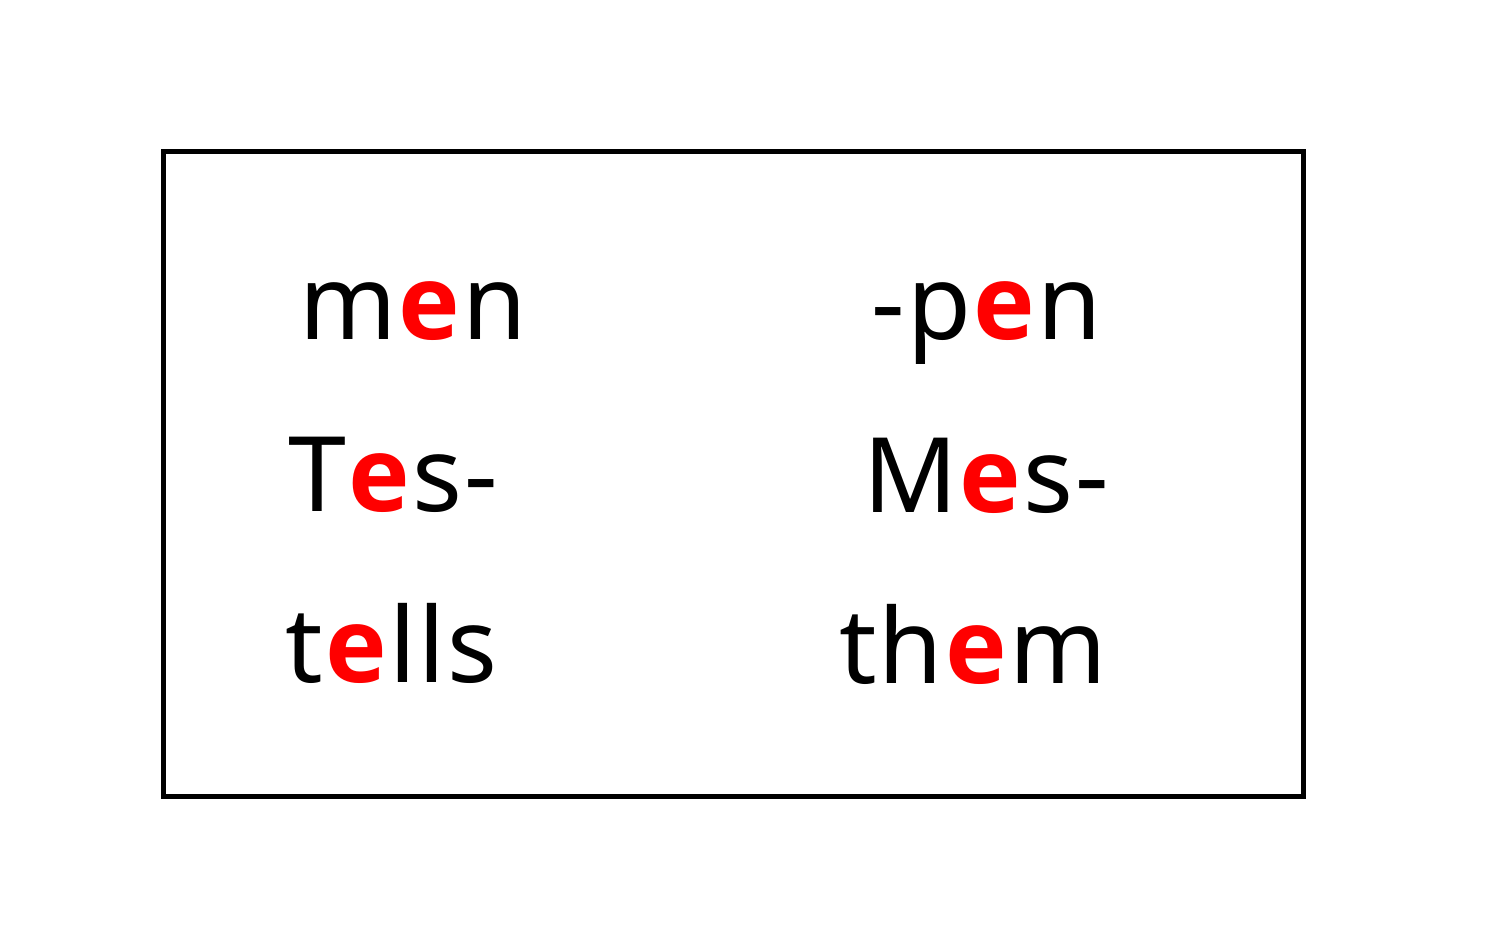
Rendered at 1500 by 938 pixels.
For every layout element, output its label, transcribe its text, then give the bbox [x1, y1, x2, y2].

text_box Tes- [273, 400, 513, 540]
text_box -pen [856, 228, 1117, 368]
text_box [163, 150, 1304, 797]
text_box tells [271, 571, 513, 712]
text_box Mes- [848, 401, 1124, 541]
text_box men [284, 228, 542, 368]
text_box them [824, 572, 1122, 712]
